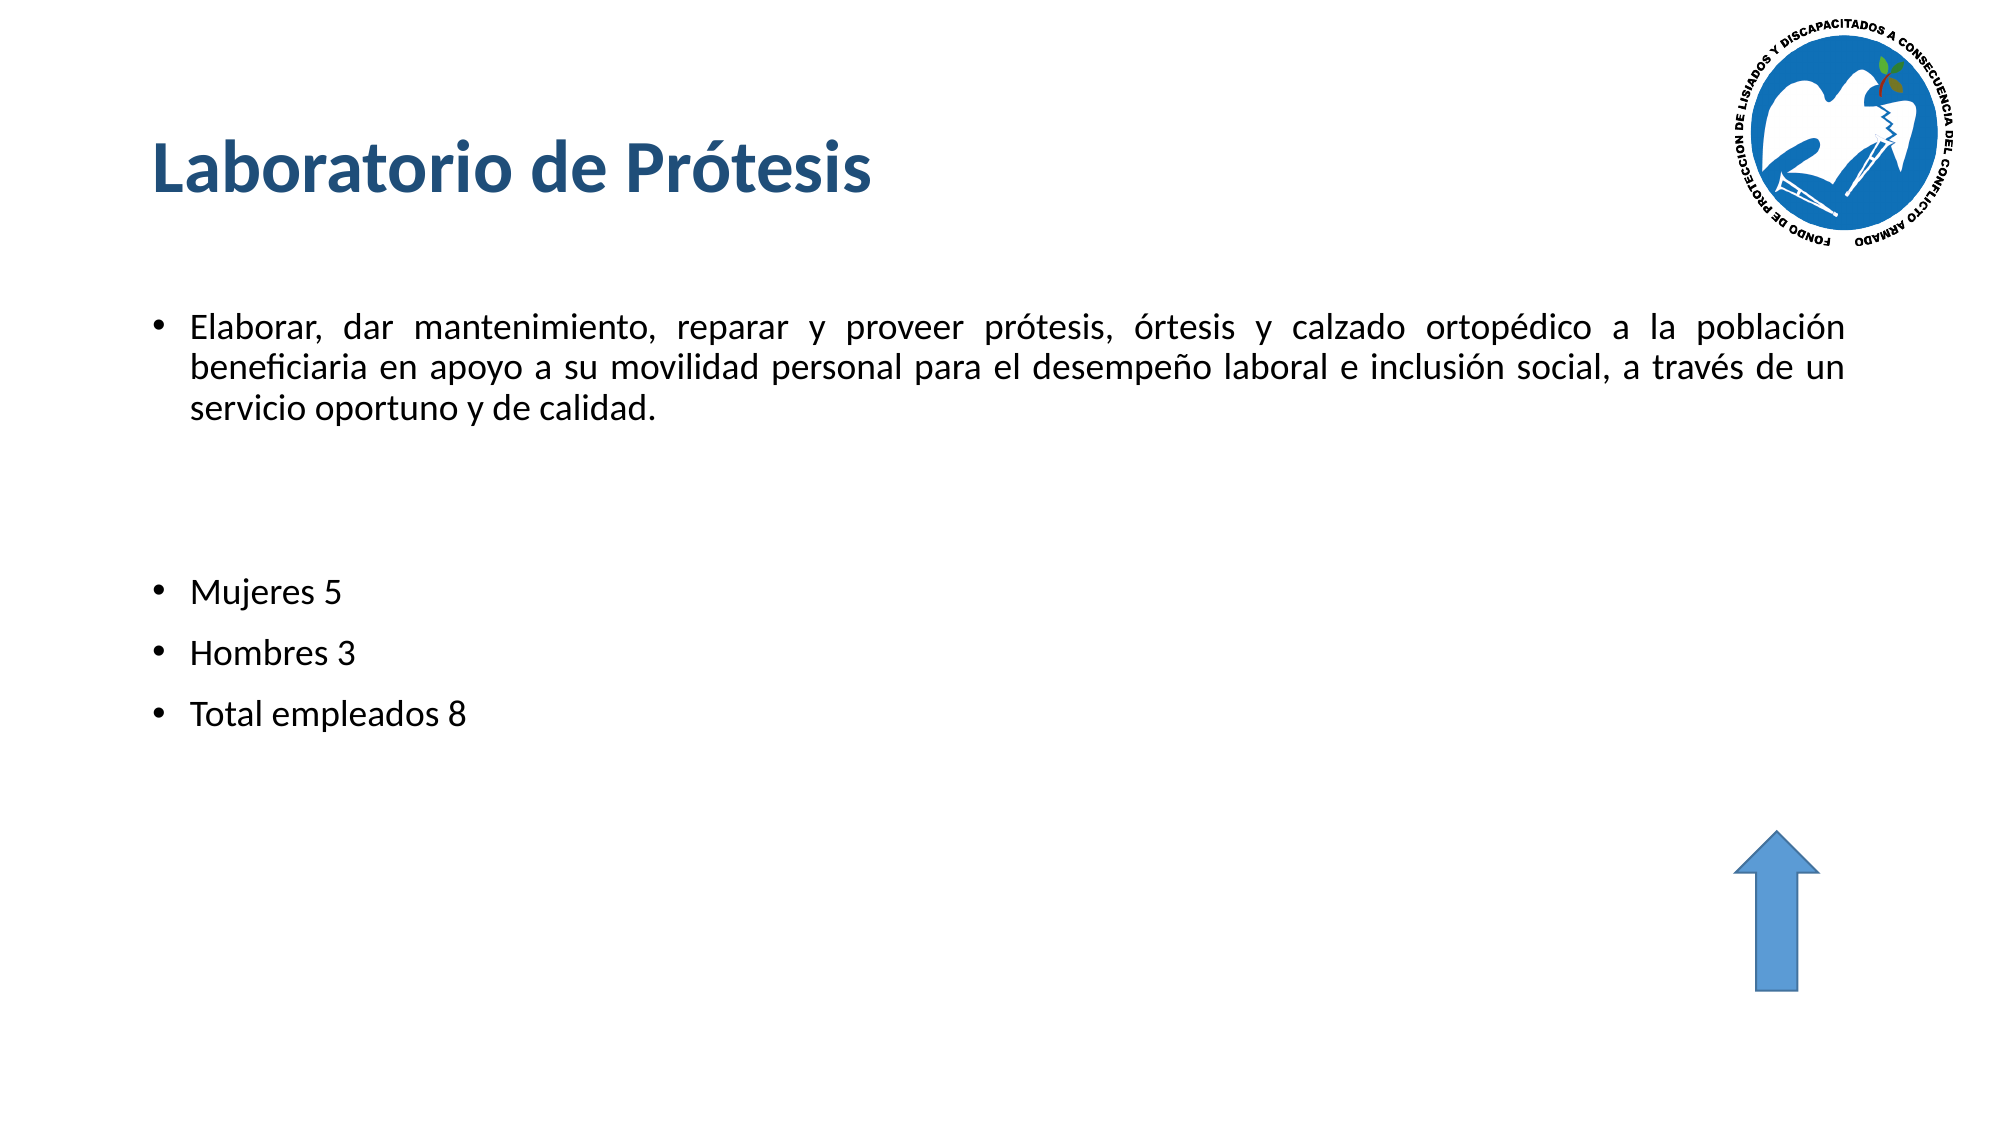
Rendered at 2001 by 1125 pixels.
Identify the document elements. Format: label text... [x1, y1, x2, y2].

title Laboratorio de Prótesis [137, 59, 1863, 278]
list Elaborar, dar mantenimiento, reparar y proveer prótesis, órtesis y calzado ortopédico a la población beneficiaria en apoyo a su movilidad personal para el desempeño laboral e inclusión social, a través de un servicio oportuno y de calidad. Mujeres 5 Hombres 3 Total empleados 8 [137, 299, 1863, 1014]
text_box [1732, 829, 1821, 992]
picture [1735, 19, 1953, 246]
